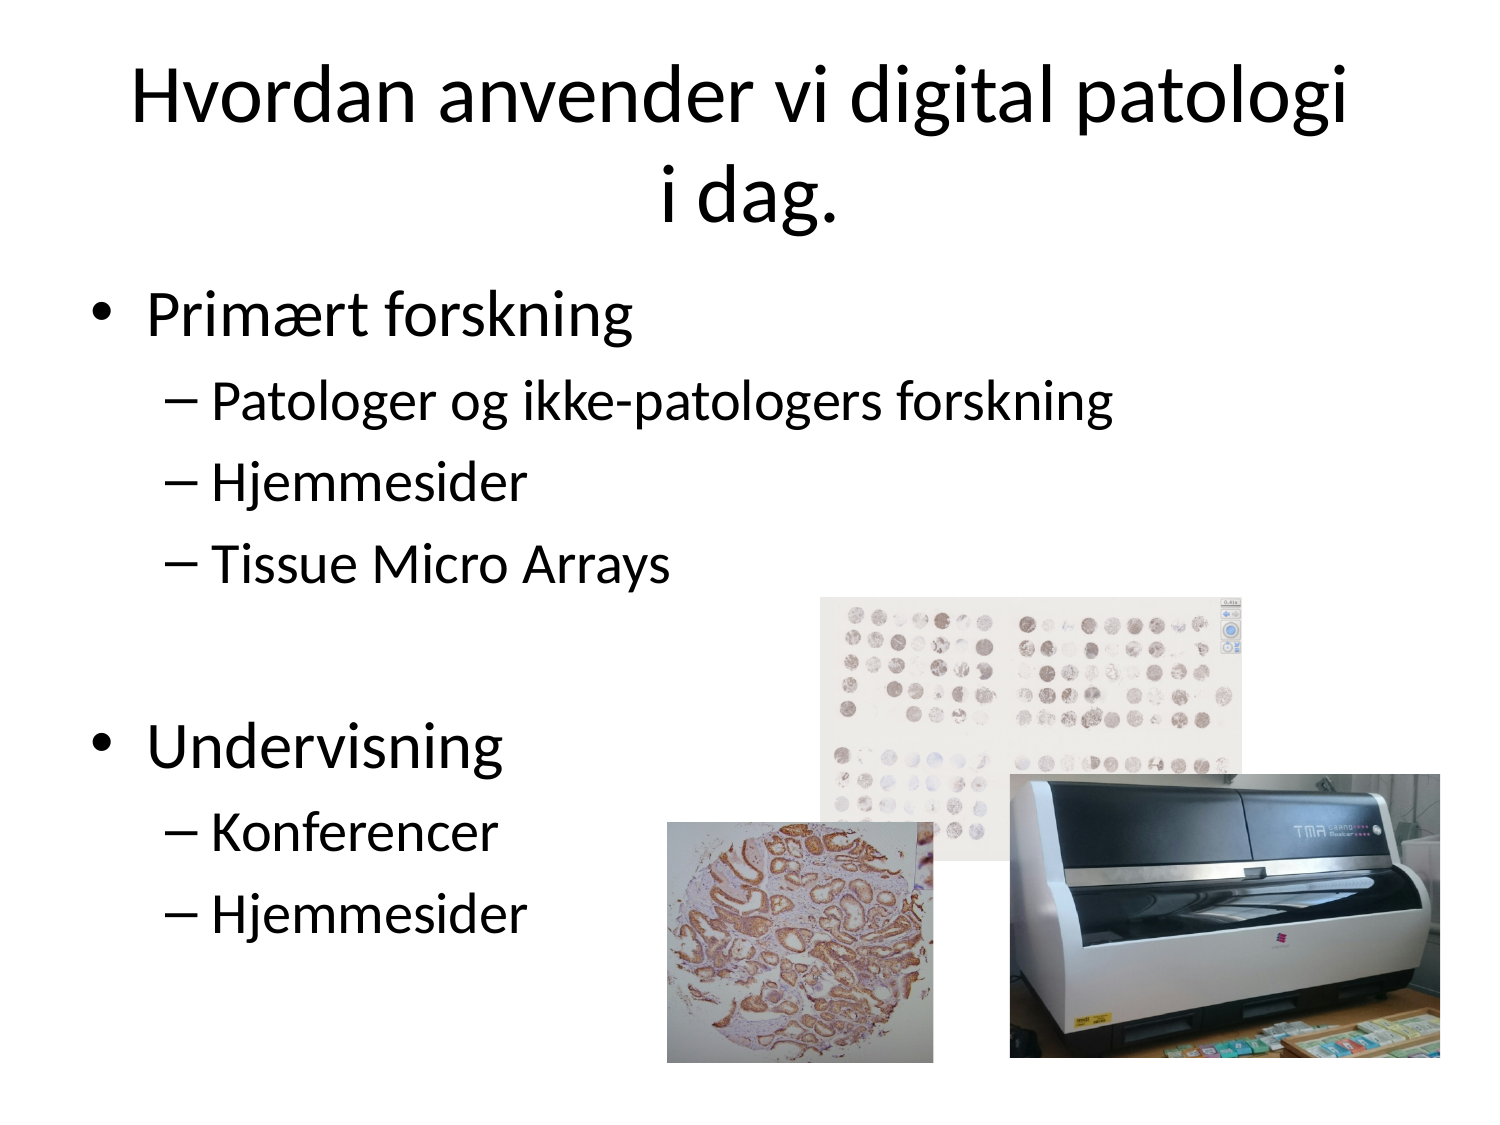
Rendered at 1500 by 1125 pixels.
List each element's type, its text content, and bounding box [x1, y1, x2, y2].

picture [666, 597, 1441, 1064]
list Primært forskning Patologer og ikke-patologers forskning Hjemmesider Tissue Micro Arrays Undervisning Konferencer Hjemmesider [74, 262, 1426, 1006]
title Hvordan anvender vi digital patologi i dag. [74, 44, 1426, 233]
